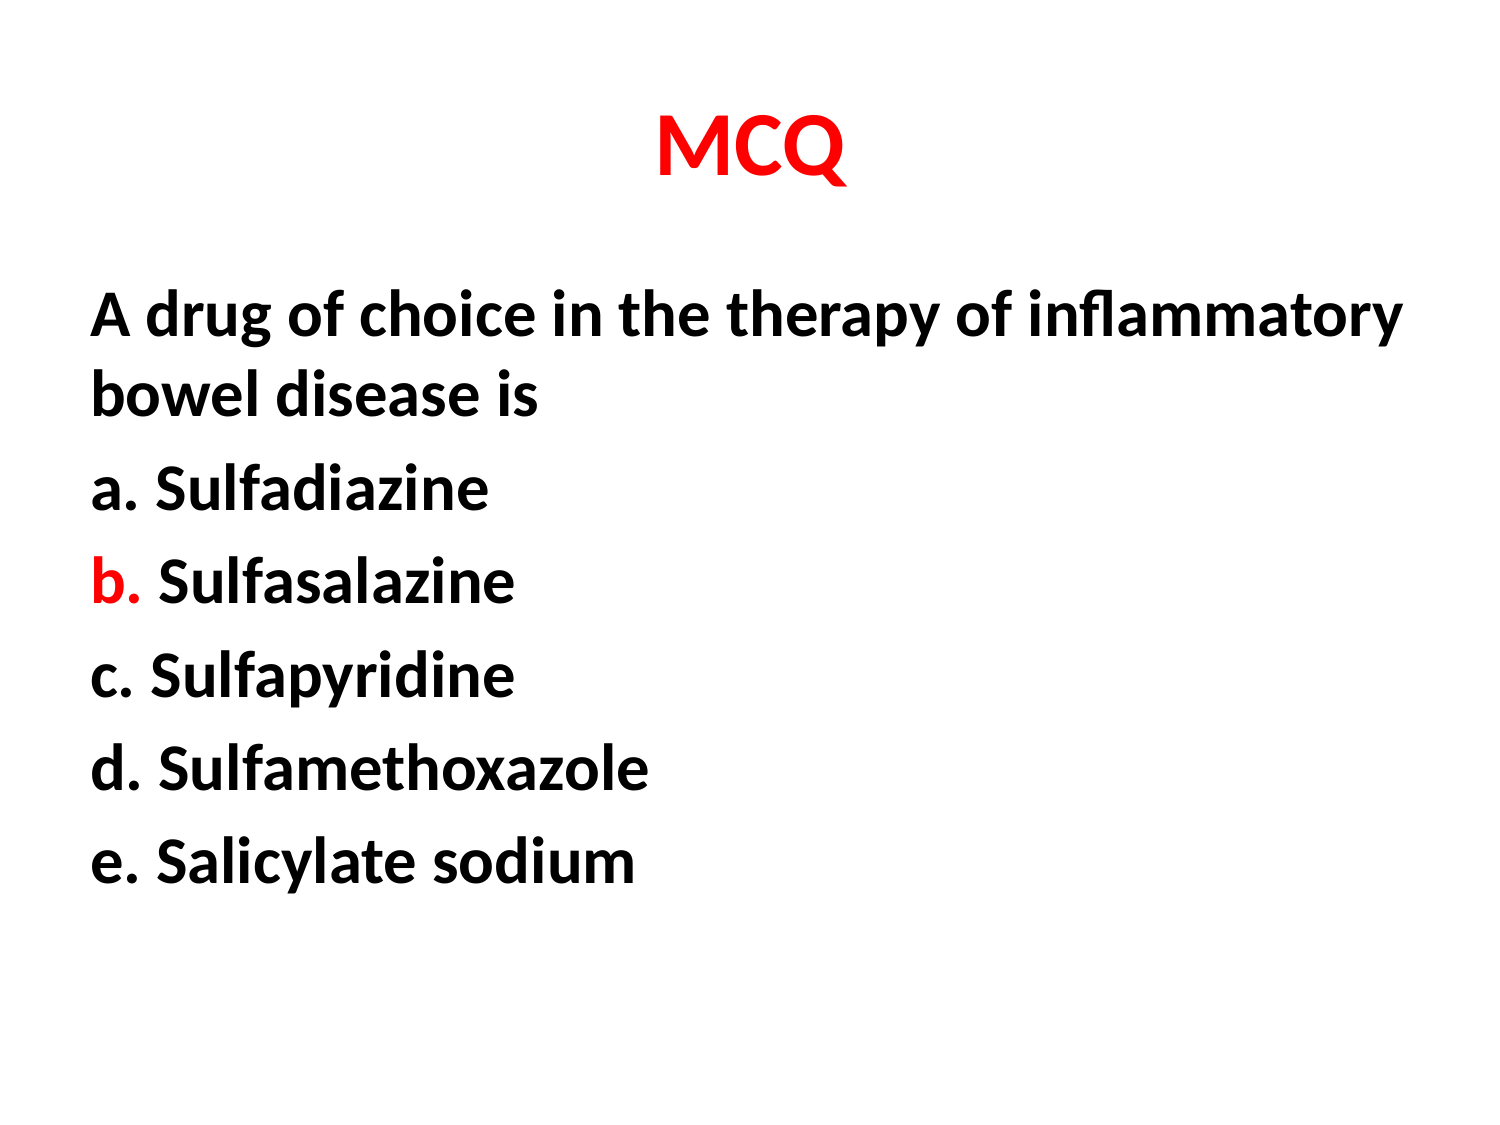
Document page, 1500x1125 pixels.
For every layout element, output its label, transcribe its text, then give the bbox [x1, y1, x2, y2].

title MCQ [75, 45, 1425, 233]
list A drug of choice in the therapy of inflammatory bowel disease is a. Sulfadiazine b. Sulfasalazine c. Sulfapyridine d. Sulfamethoxazole e. Salicylate sodium [75, 262, 1425, 1005]
